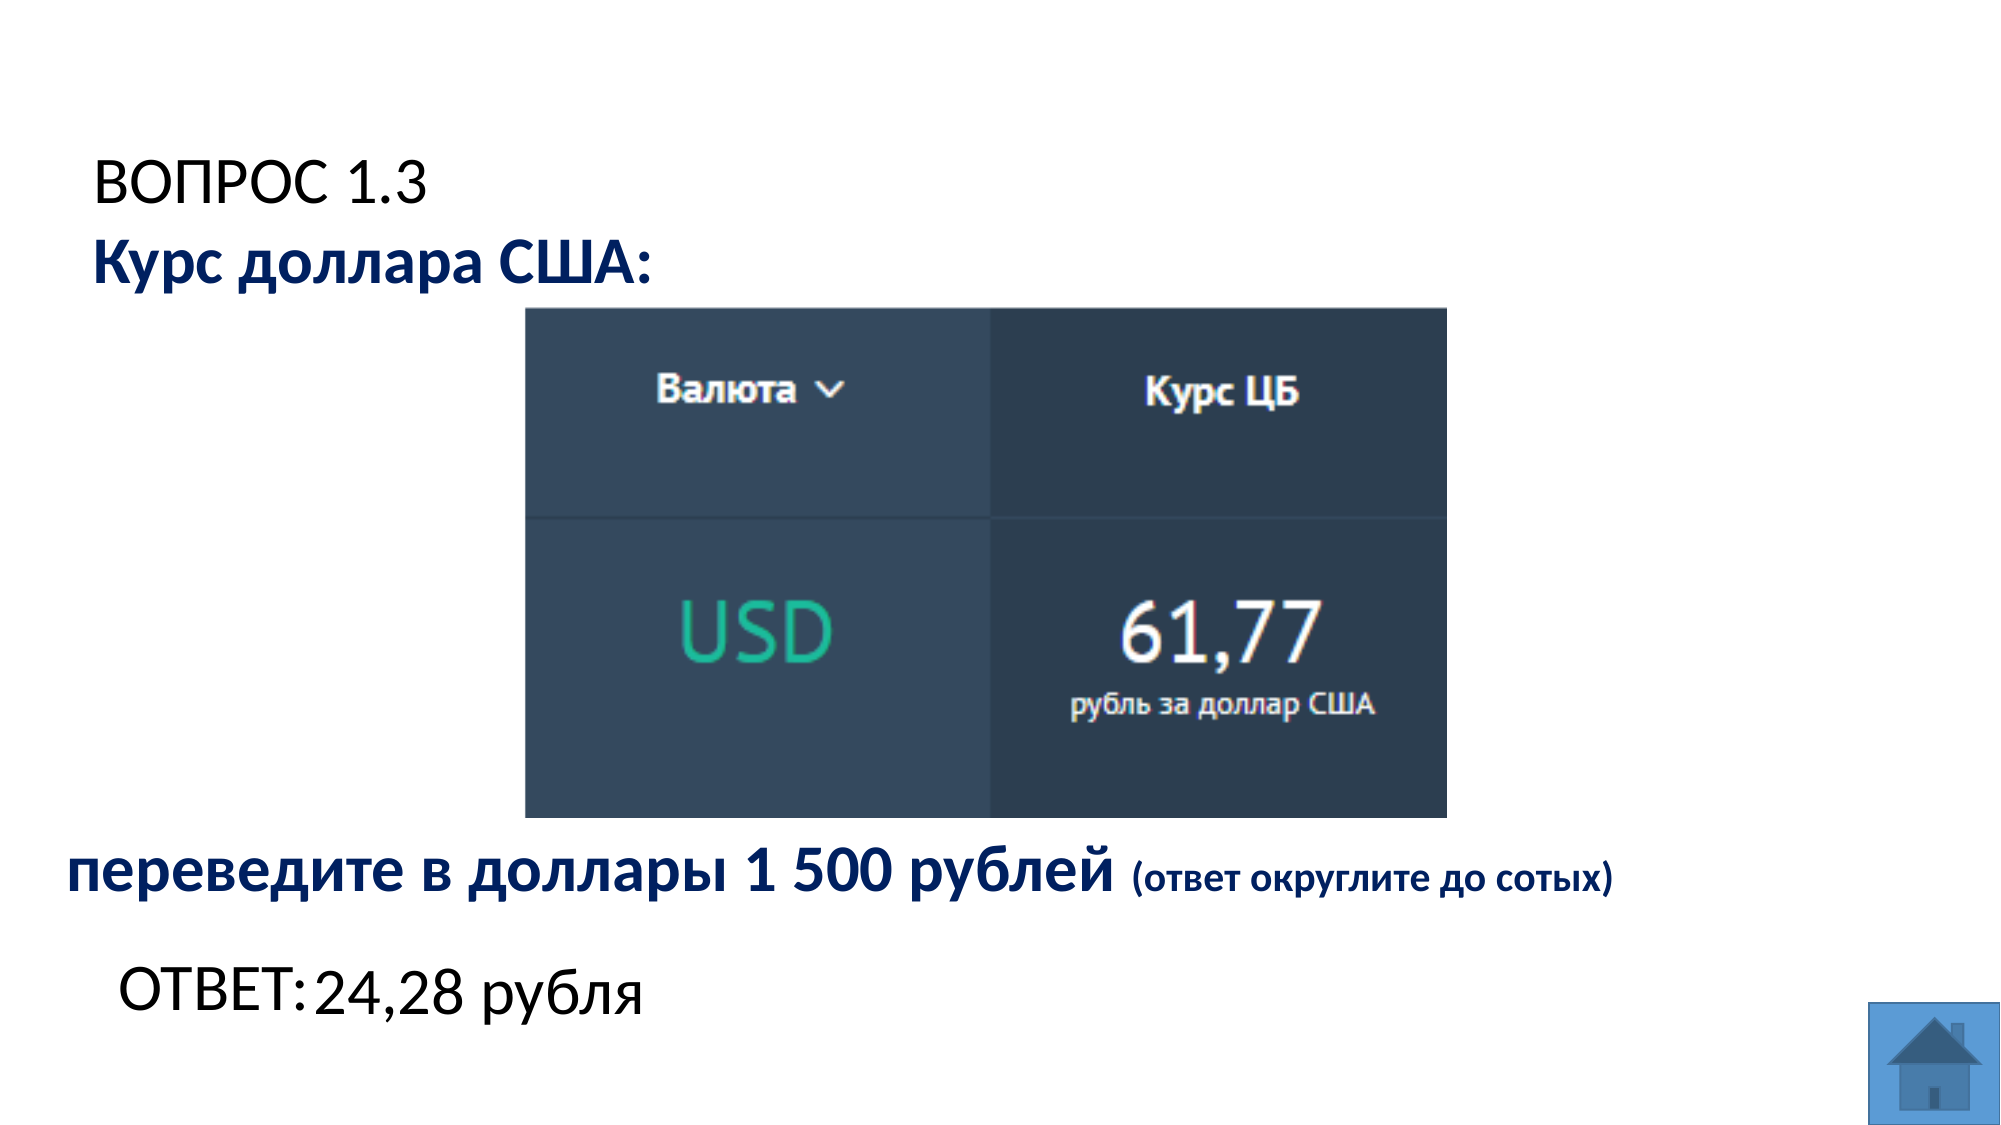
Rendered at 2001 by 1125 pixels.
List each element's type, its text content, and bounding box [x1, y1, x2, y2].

picture [524, 306, 1447, 818]
text_box 24,28 рубля [298, 940, 1076, 1036]
text_box ОТВЕТ: [103, 936, 352, 1031]
text_box ВОПРОС 1.3 Курс доллара США: [78, 129, 856, 305]
text_box [1868, 1002, 2000, 1125]
text_box переведите в доллары 1 500 рублей (ответ округлите до сотых) [51, 817, 1682, 912]
